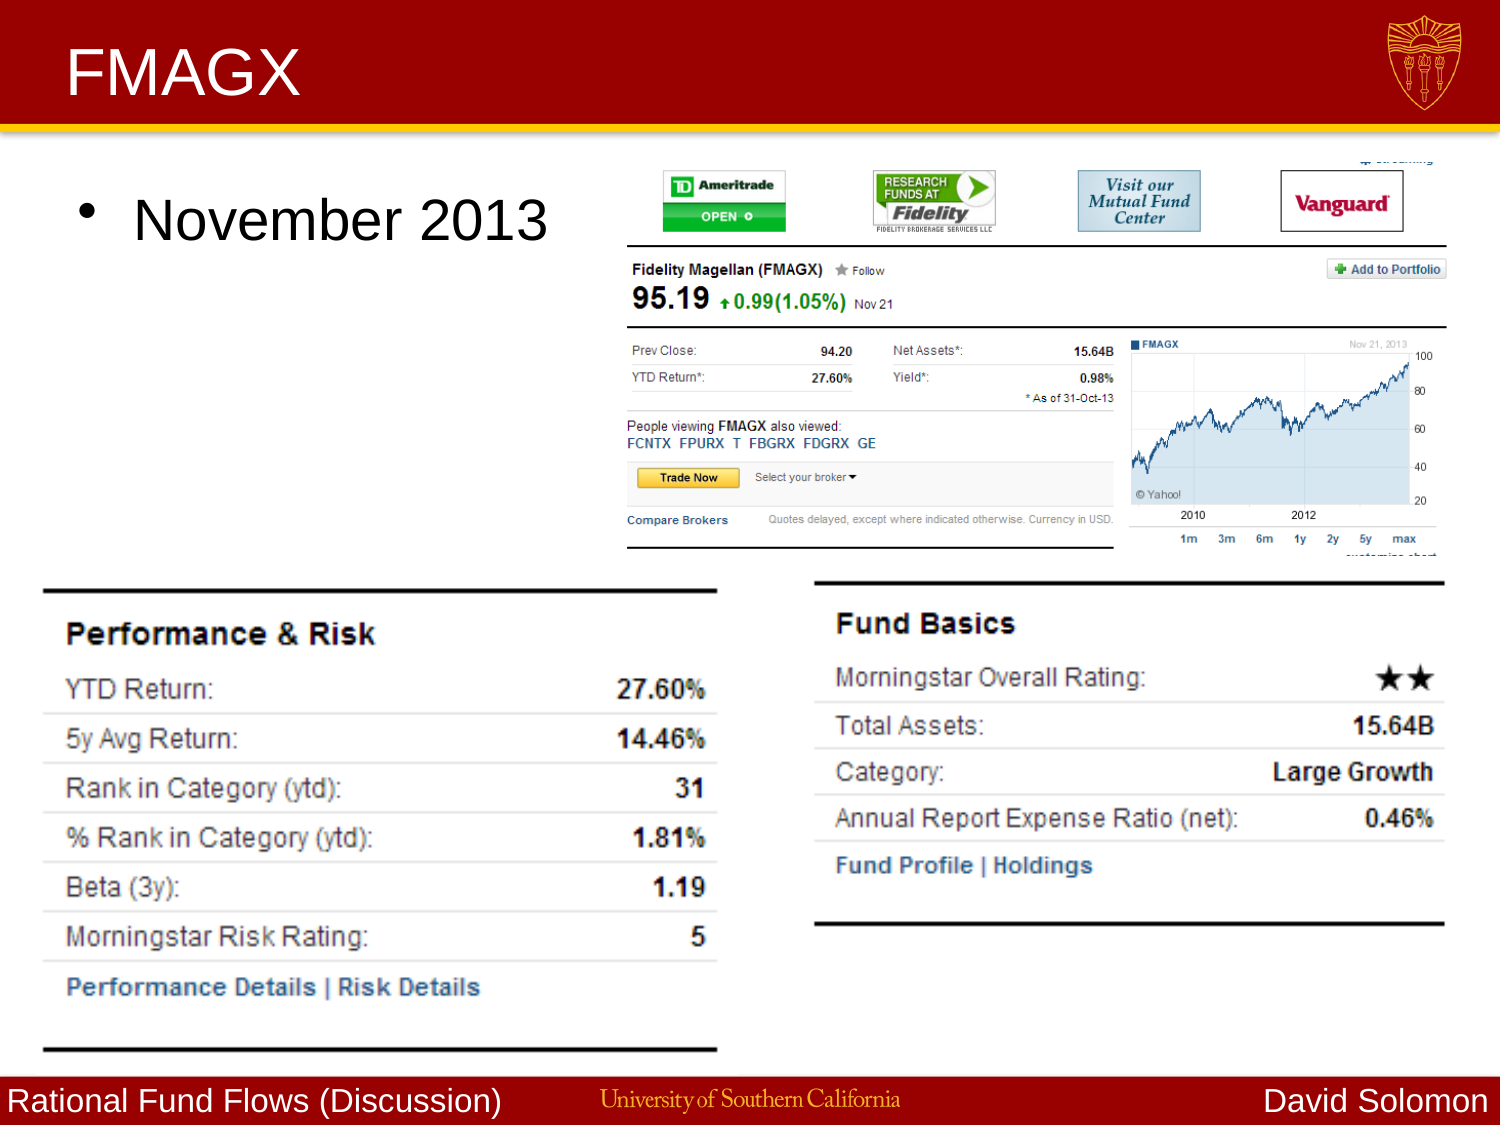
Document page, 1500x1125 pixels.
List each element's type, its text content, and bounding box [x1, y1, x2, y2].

list November 2013 [62, 174, 629, 567]
picture [37, 569, 738, 1075]
picture [600, 1088, 900, 1114]
picture [1363, 1, 1486, 124]
list November 2013 [731, 565, 1263, 1001]
title FMAGX [49, 24, 1401, 113]
picture [796, 567, 1464, 937]
picture [625, 162, 1464, 556]
